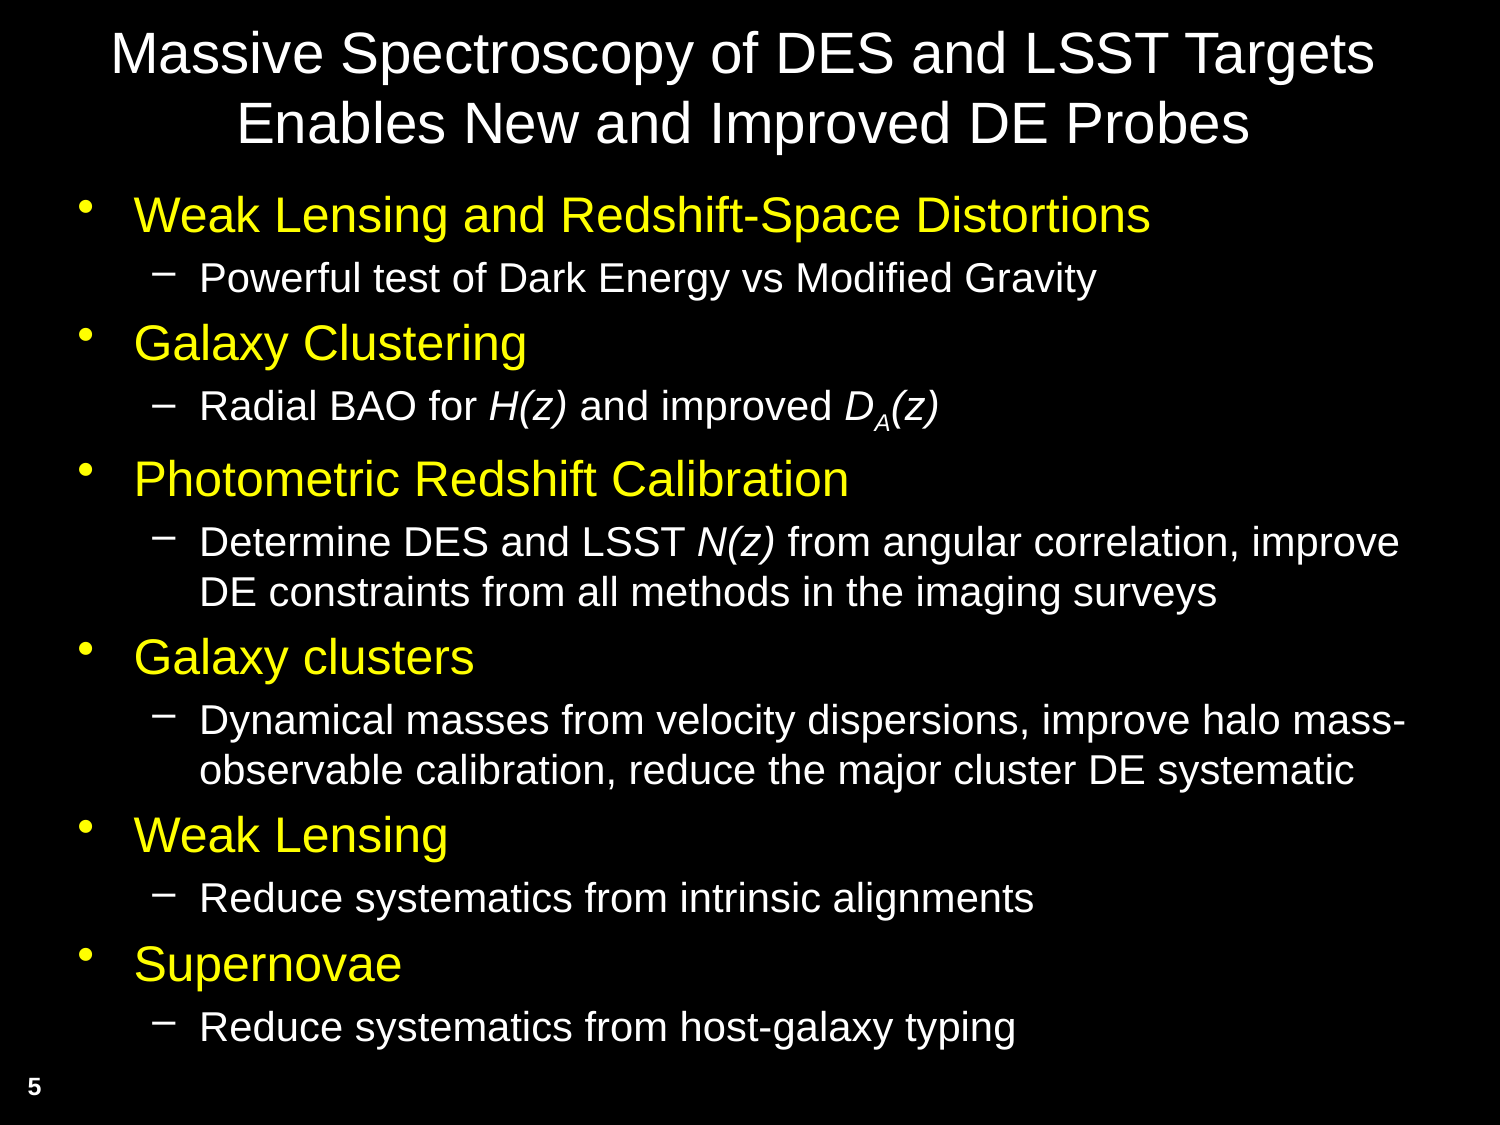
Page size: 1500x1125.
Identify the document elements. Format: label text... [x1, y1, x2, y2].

title Massive Spectroscopy of DES and LSST Targets Enables New and Improved DE Probes [74, 0, 1413, 163]
list Weak Lensing and Redshift-Space Distortions Powerful test of Dark Energy vs Modified Gravity Galaxy Clustering Radial BAO for H(z) and improved DA(z) Photometric Redshift Calibration Determine DES and LSST N(z) from angular correlation, improve DE constraints from all methods in the imaging surveys Galaxy clusters Dynamical masses from velocity dispersions, improve halo mass-observable calibration, reduce the major cluster DE systematic Weak Lensing Reduce systematics from intrinsic alignments Supernovae Reduce systematics from host-galaxy typing [62, 174, 1476, 701]
